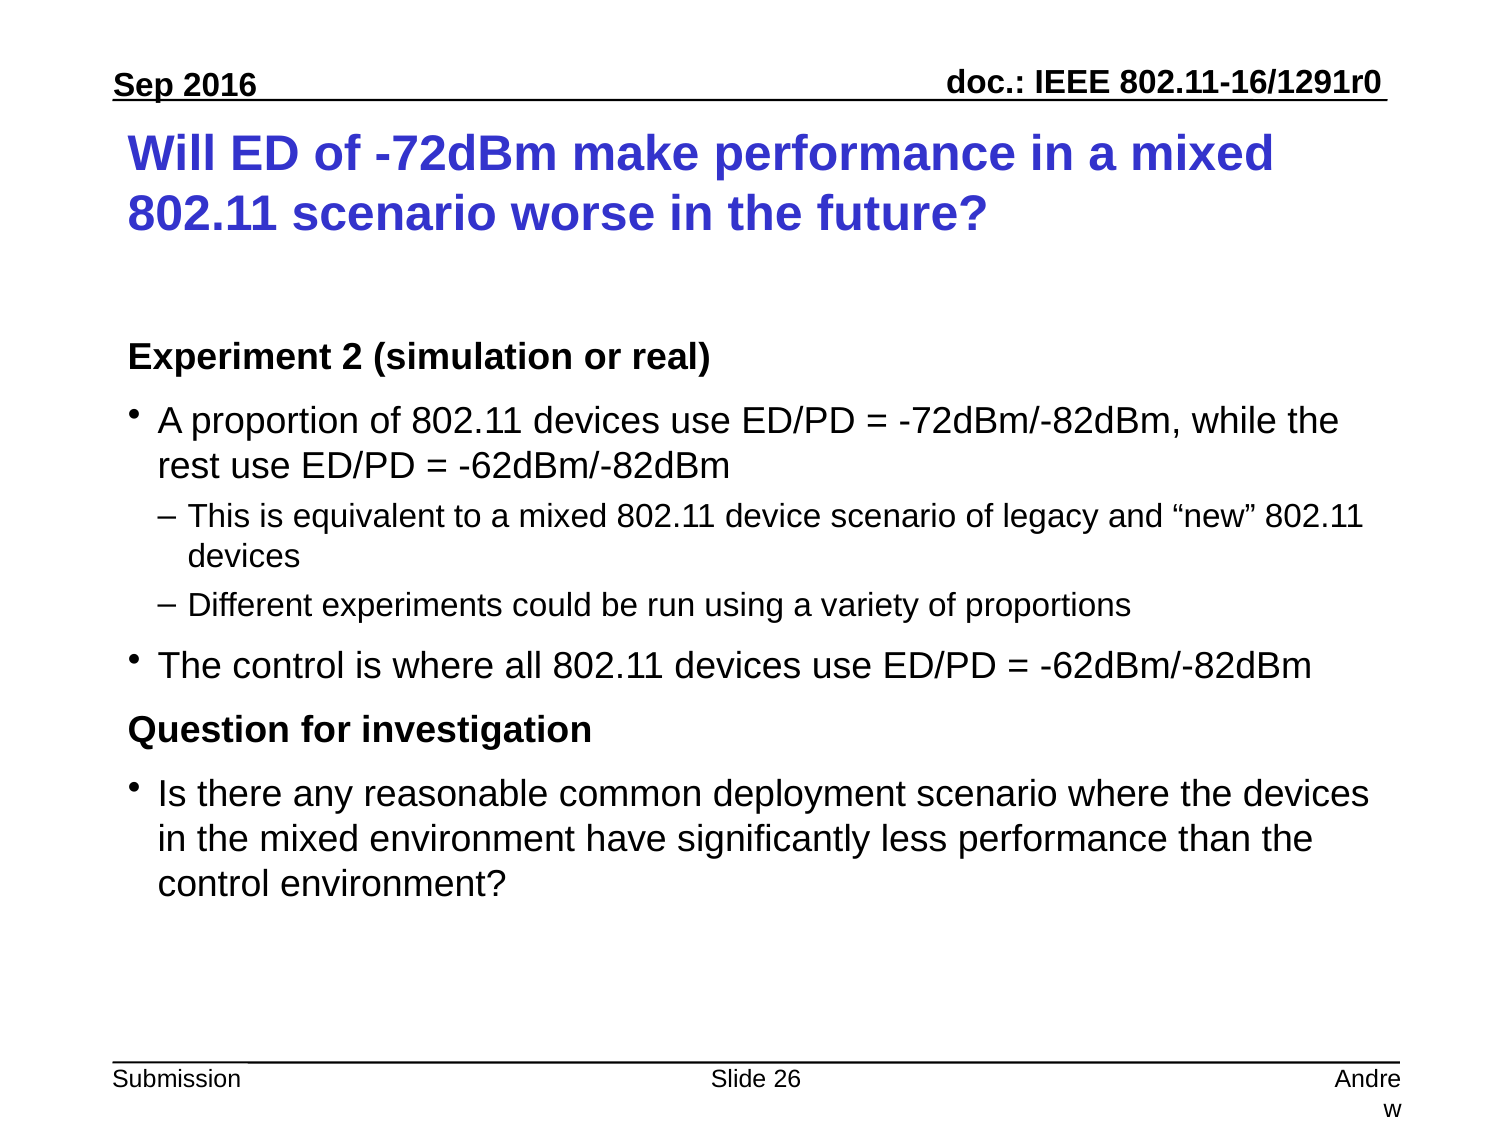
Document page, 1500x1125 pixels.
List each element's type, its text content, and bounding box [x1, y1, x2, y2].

list Experiment 2 (simulation or real) A proportion of 802.11 devices use ED/PD = -72dBm/-82dBm, while the rest use ED/PD = -62dBm/-82dBm This is equivalent to a mixed 802.11 device scenario of legacy and “new” 802.11 devices Different experiments could be run using a variety of proportions The control is where all 802.11 devices use ED/PD = -62dBm/-82dBm Question for investigation Is there any reasonable common deployment scenario where the devices in the mixed environment have significantly less performance than the control environment? [112, 324, 1388, 1000]
footer Andrew Myles, Cisco [1320, 1061, 1402, 1093]
slide_number Slide 26 [709, 1061, 803, 1093]
title Will ED of -72dBm make performance in a mixed 802.11 scenario worse in the future? [112, 112, 1388, 288]
